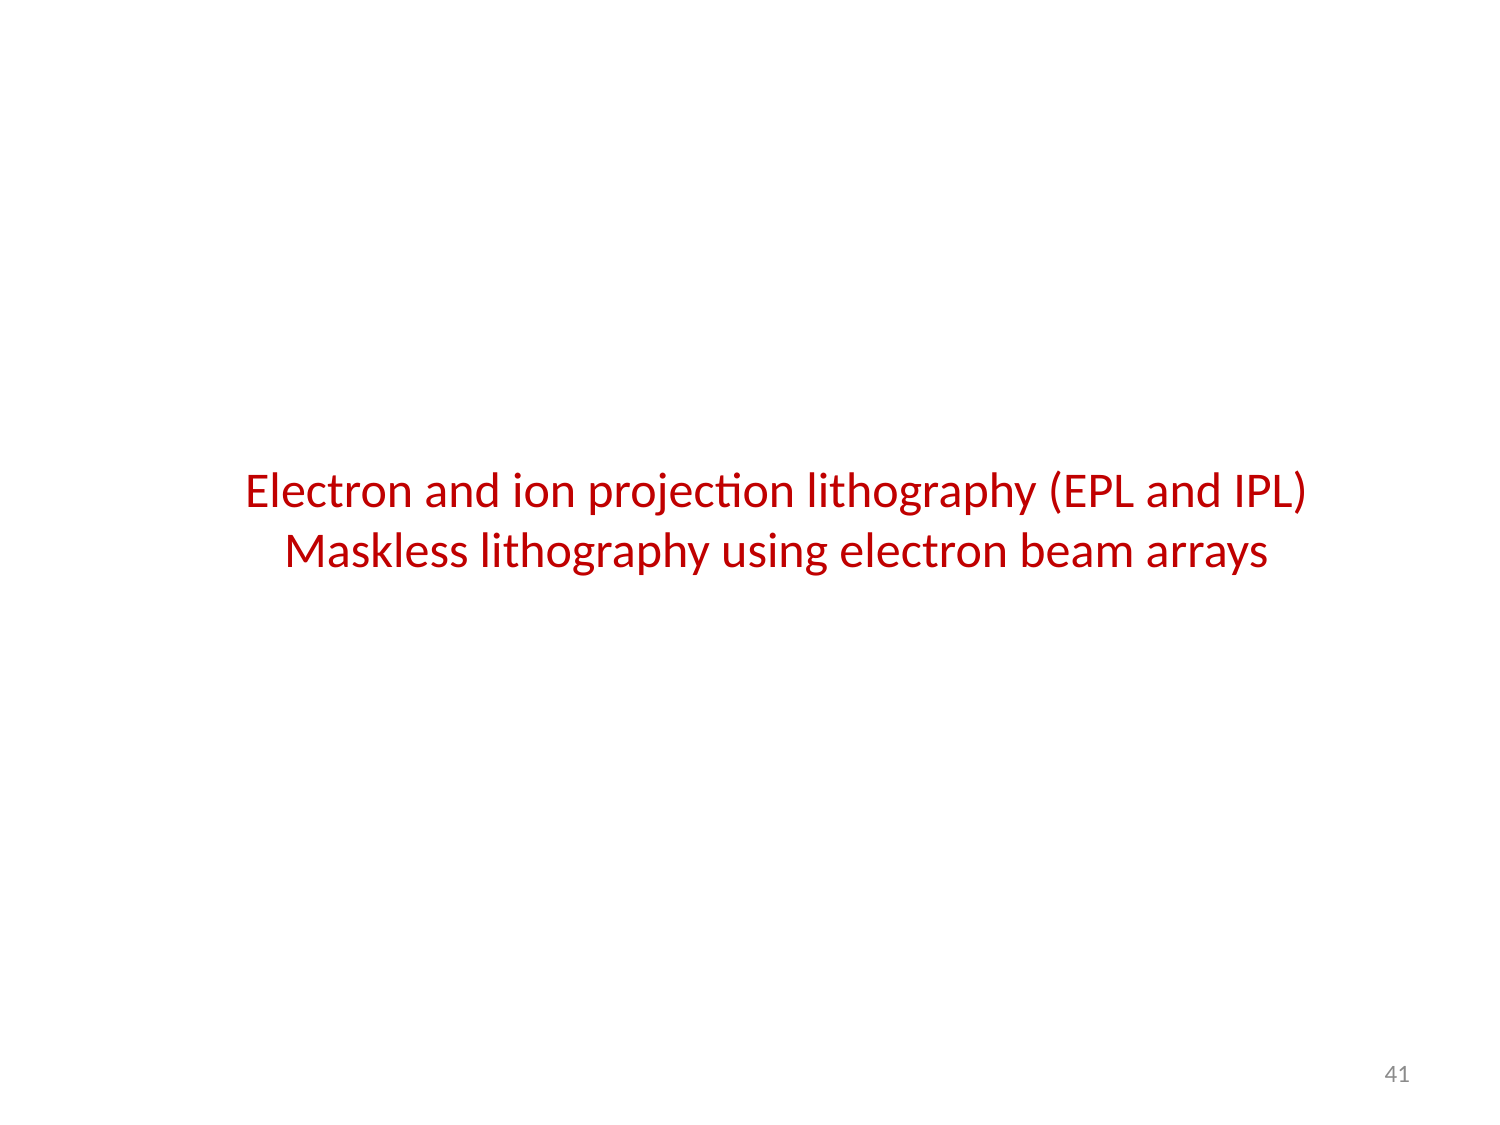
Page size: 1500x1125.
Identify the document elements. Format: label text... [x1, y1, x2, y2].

text_box Electron and ion projection lithography (EPL and IPL) Maskless lithography using electron beam arrays [230, 449, 1324, 585]
slide_number 41 [1074, 1042, 1425, 1103]
